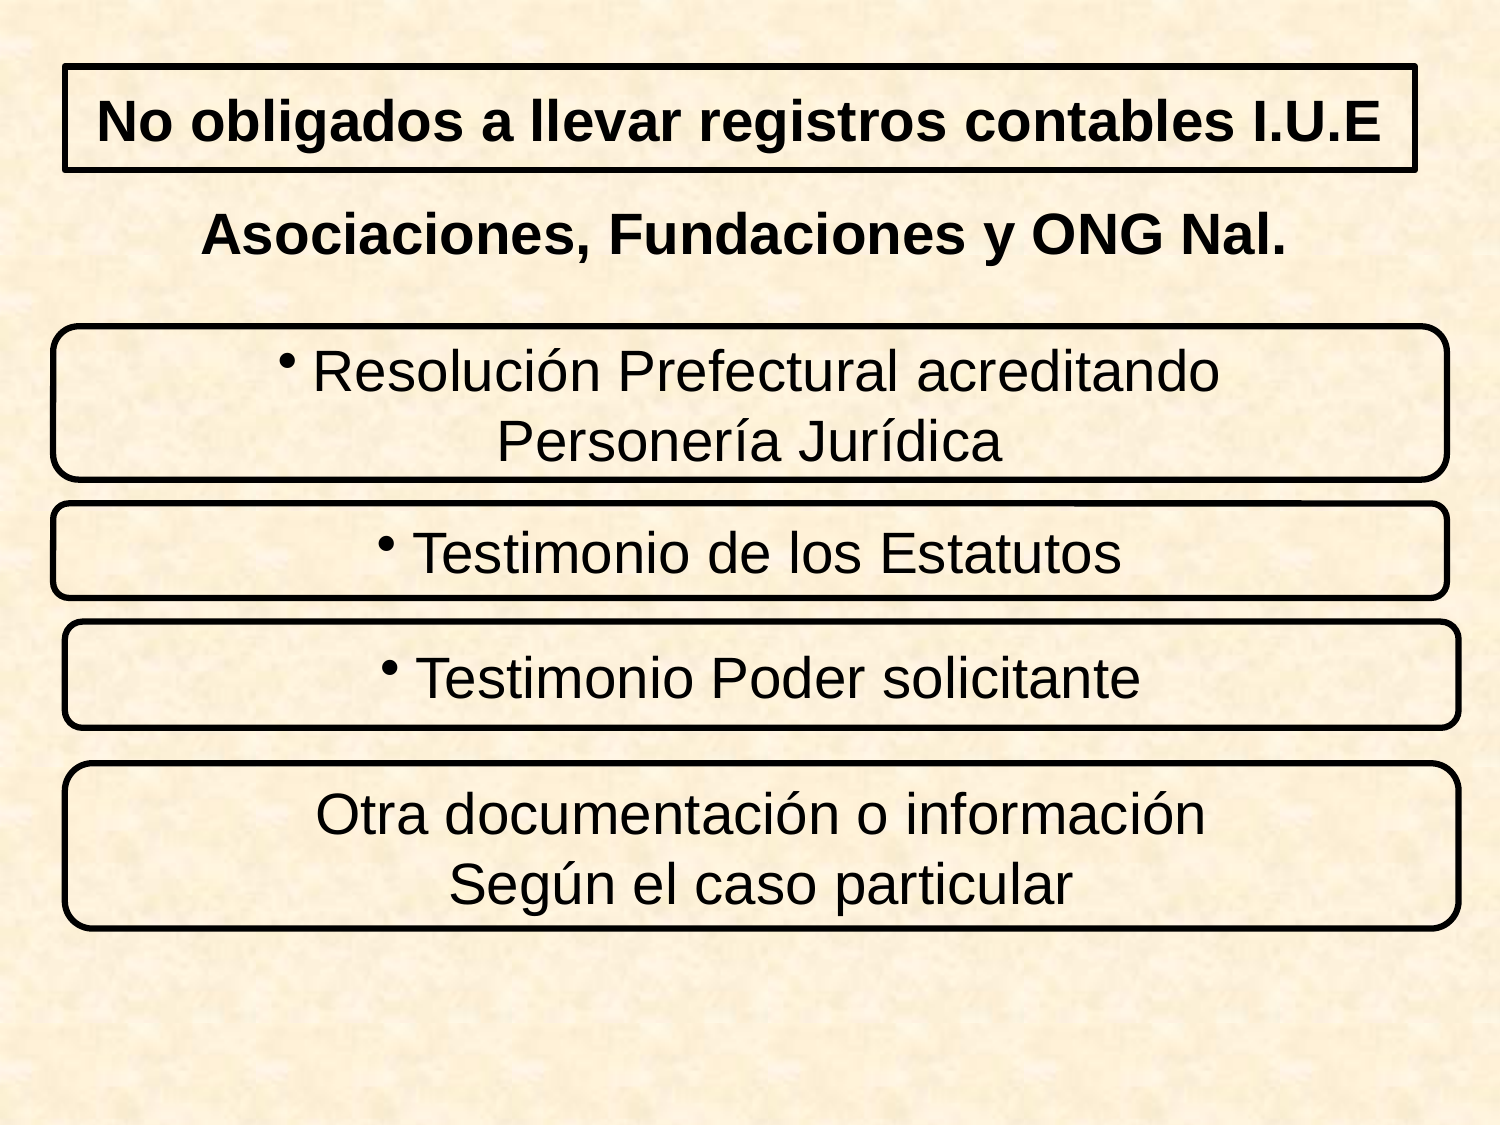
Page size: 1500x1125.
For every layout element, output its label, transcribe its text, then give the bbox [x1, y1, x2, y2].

text_box Testimonio Poder solicitante [64, 621, 1459, 728]
picture [0, 0, 1500, 1125]
list Asociaciones, Fundaciones y ONG Nal. [123, 196, 1365, 280]
title No obligados a llevar registros contables I.U.E [64, 66, 1416, 171]
text_box Otra documentación o información Según el caso particular [64, 763, 1459, 929]
text_box Testimonio de los Estatutos [53, 503, 1447, 598]
text_box Resolución Prefectural acreditando Personería Jurídica [53, 326, 1447, 480]
